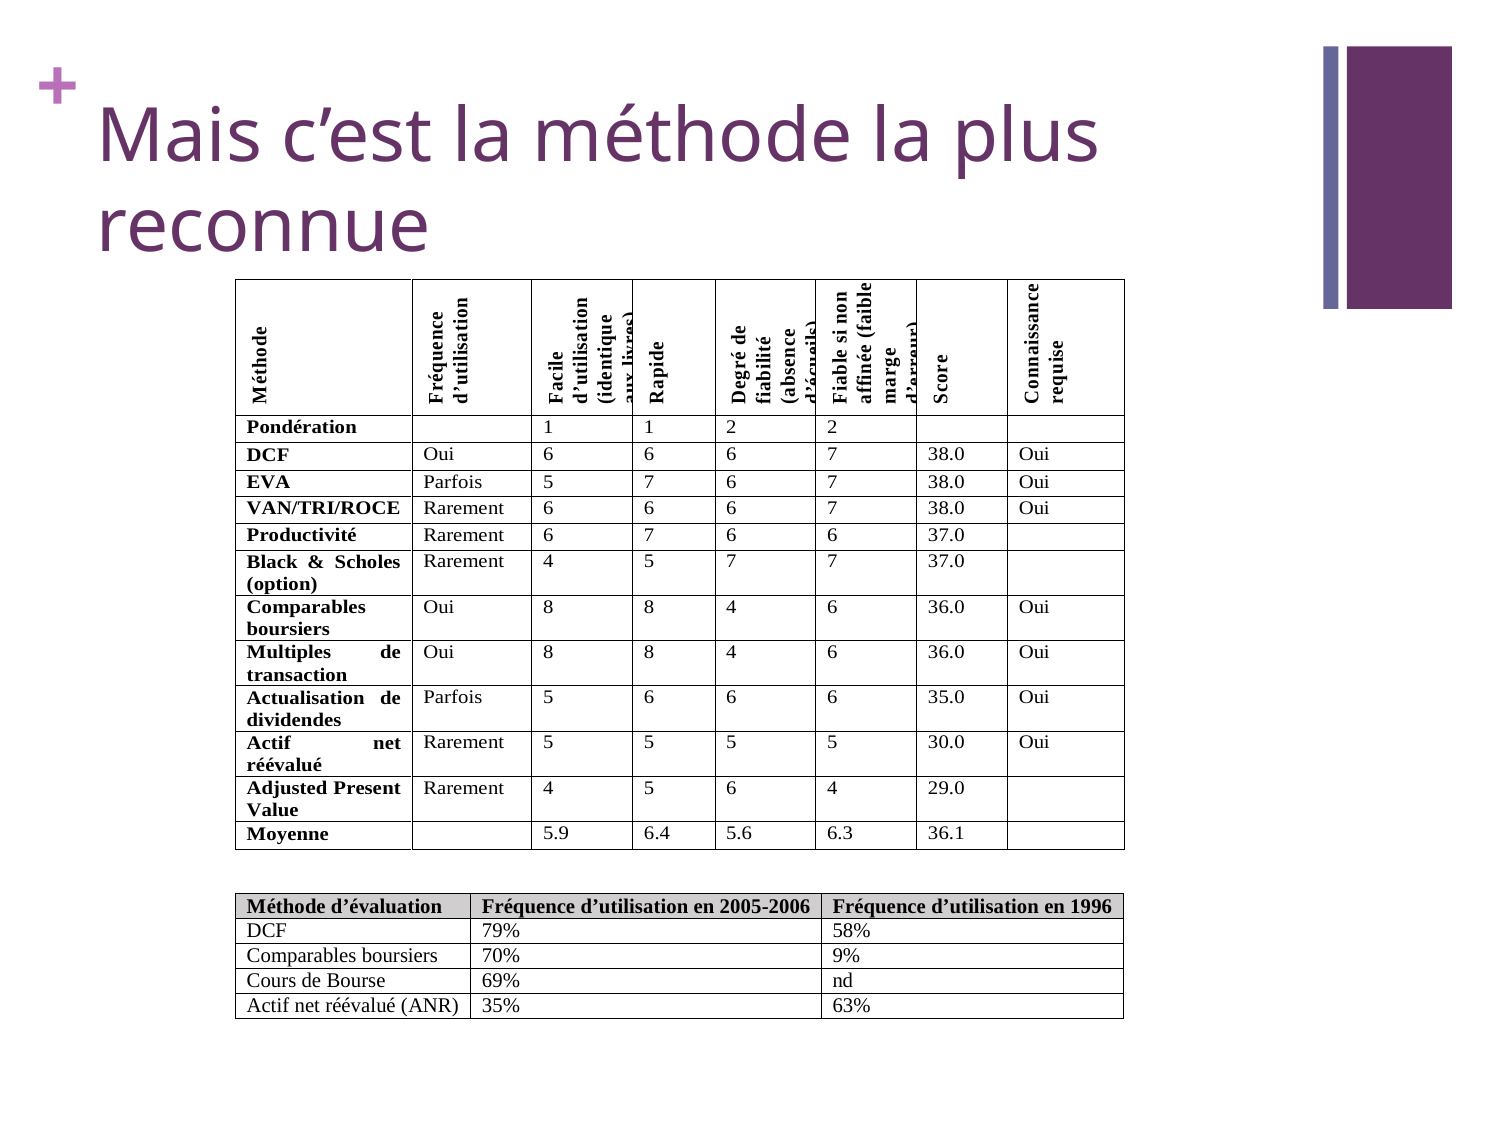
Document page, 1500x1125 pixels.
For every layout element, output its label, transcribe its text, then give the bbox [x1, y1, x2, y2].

title Mais c’est la méthode la plus reconnue [81, 79, 1322, 262]
picture [206, 278, 1153, 1067]
list [81, 262, 1377, 1059]
